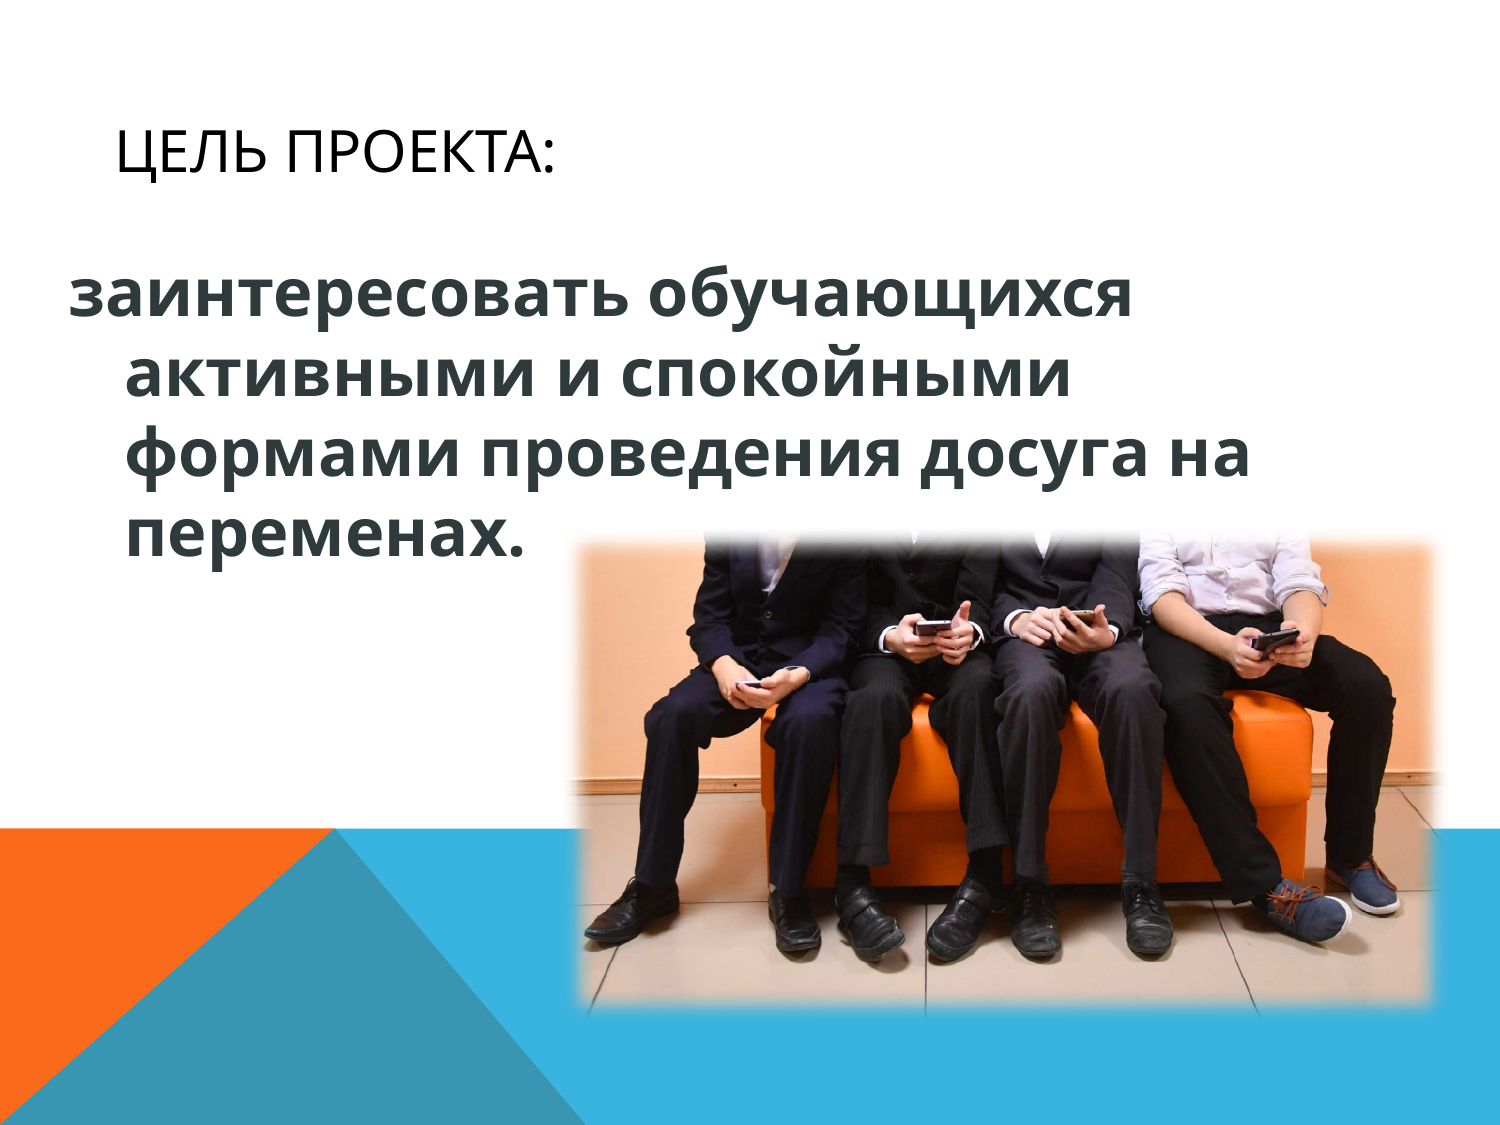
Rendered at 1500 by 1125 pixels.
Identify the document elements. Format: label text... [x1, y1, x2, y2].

list заинтересовать обучающихся активными и спокойными формами проведения досуга на переменах. [53, 242, 1404, 465]
picture [560, 526, 1449, 1024]
title Цель проекта: [99, 90, 1450, 278]
